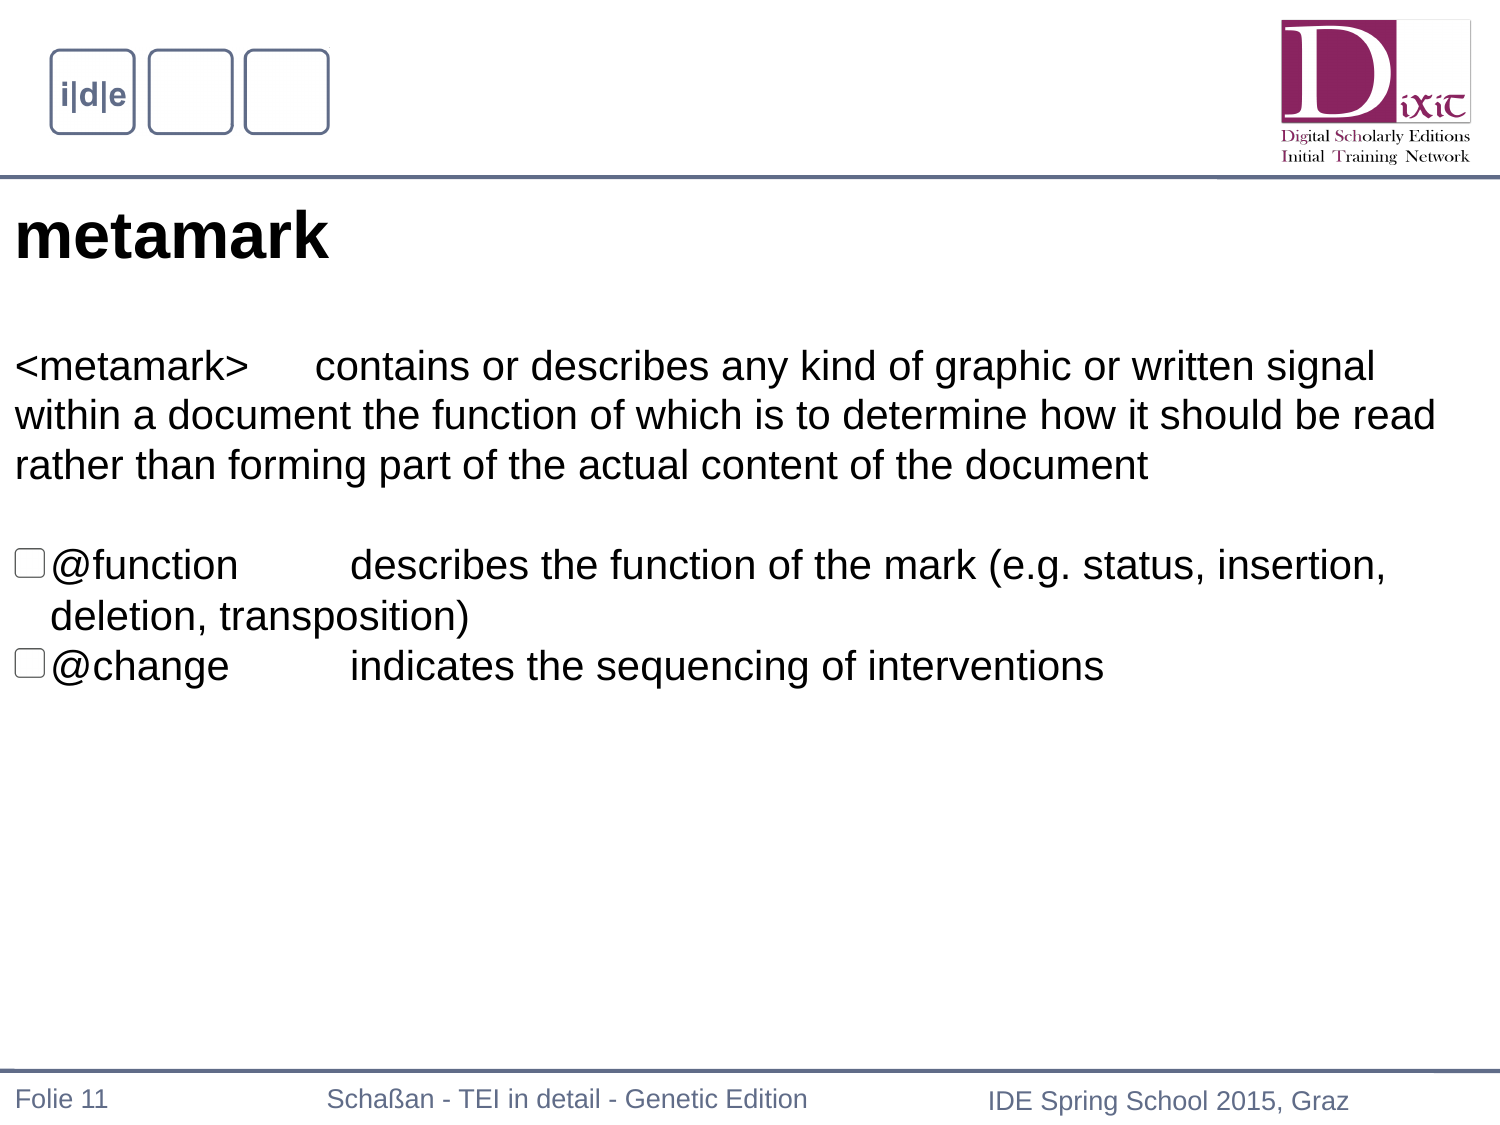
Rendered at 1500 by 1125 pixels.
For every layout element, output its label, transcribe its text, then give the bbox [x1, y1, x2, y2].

text_box metamark [0, 184, 1500, 280]
picture [49, 47, 330, 136]
picture [14, 548, 45, 578]
picture [14, 648, 45, 678]
text_box <metamark> contains or describes any kind of graphic or written signal within a document the function of which is to determine how it should be read rather than forming part of the actual content of the document @function describes the function of the mark (e.g. status, insertion, deletion, transposition) @change indicates the sequencing of interventions [0, 330, 1500, 1059]
picture [1251, 7, 1500, 177]
